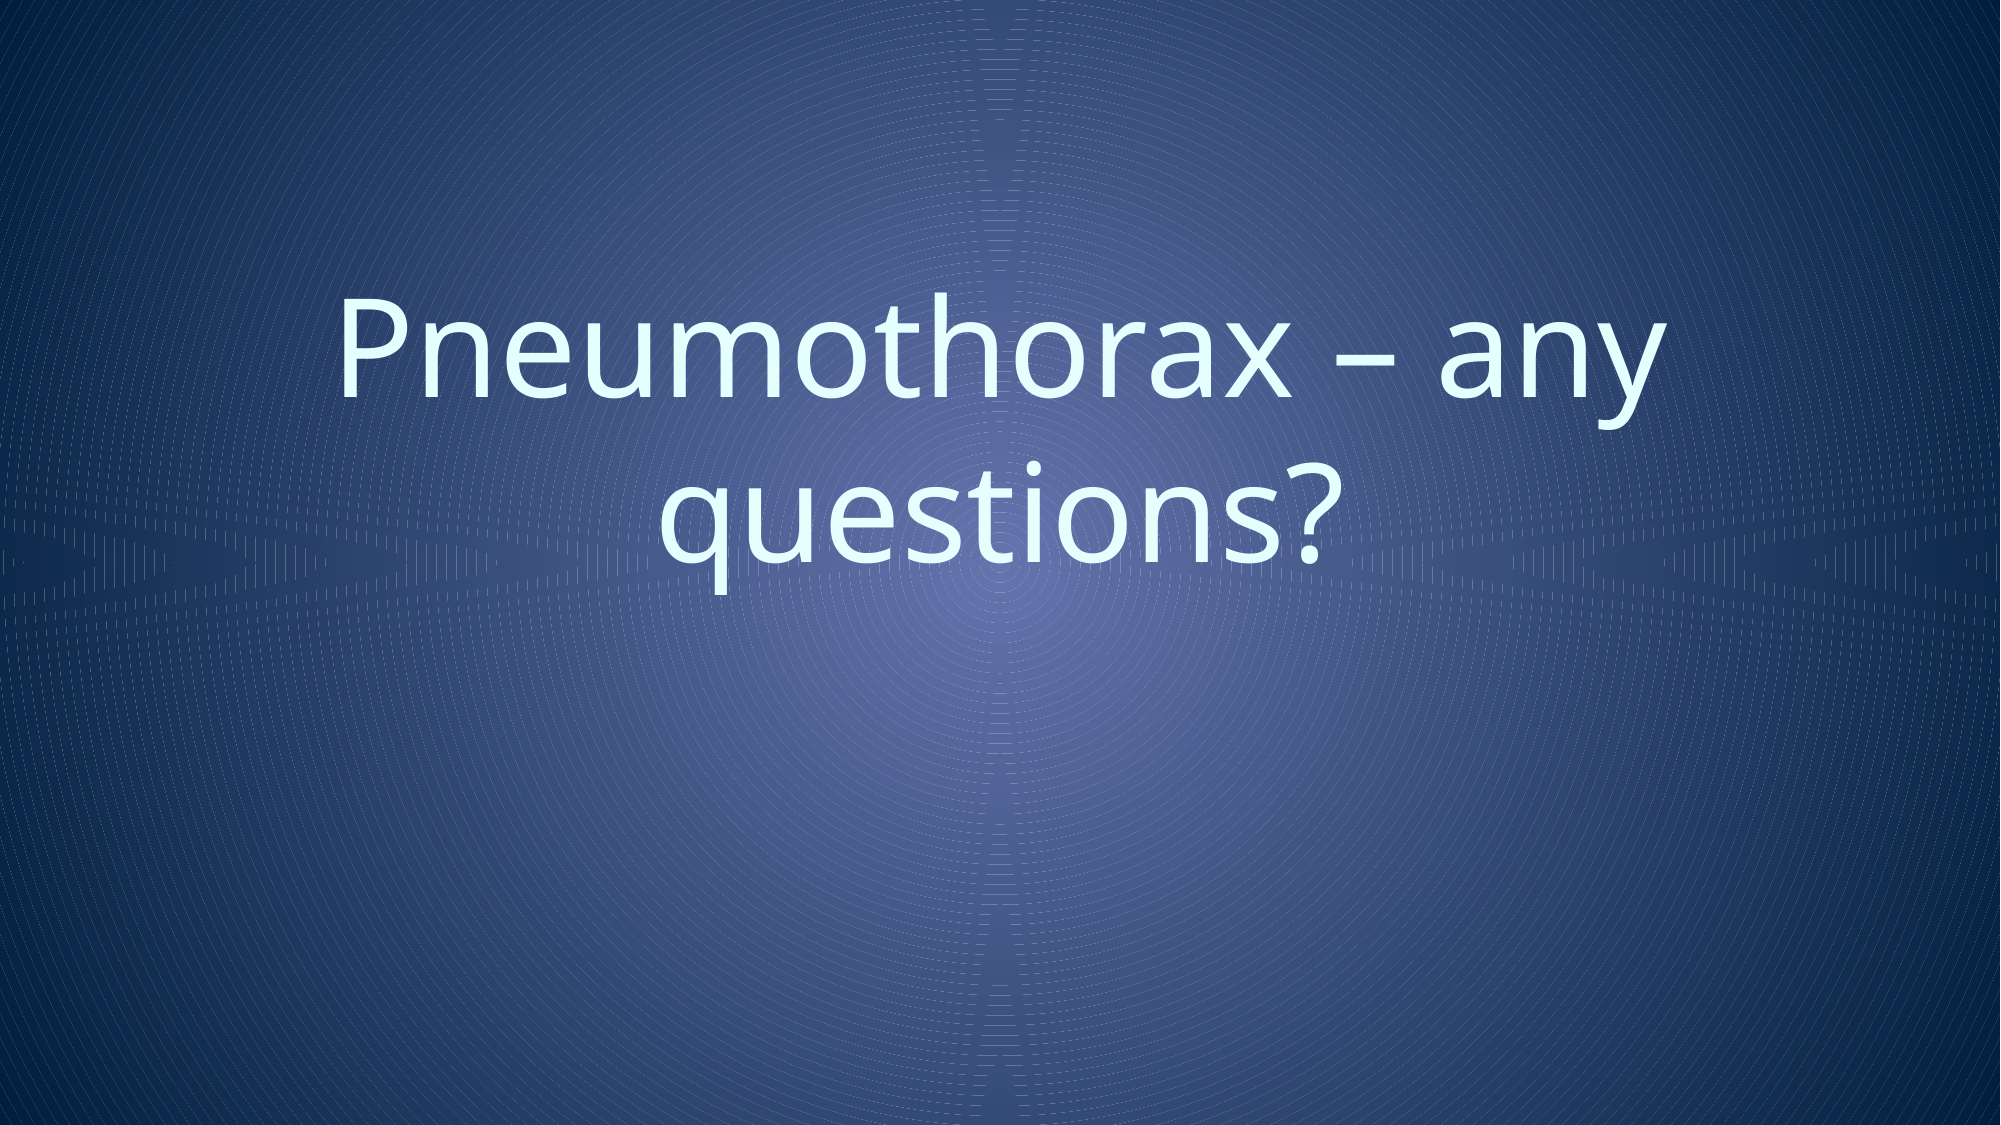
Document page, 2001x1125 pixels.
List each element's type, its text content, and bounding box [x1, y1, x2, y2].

title Pneumothorax – any questions? [149, 274, 1851, 576]
